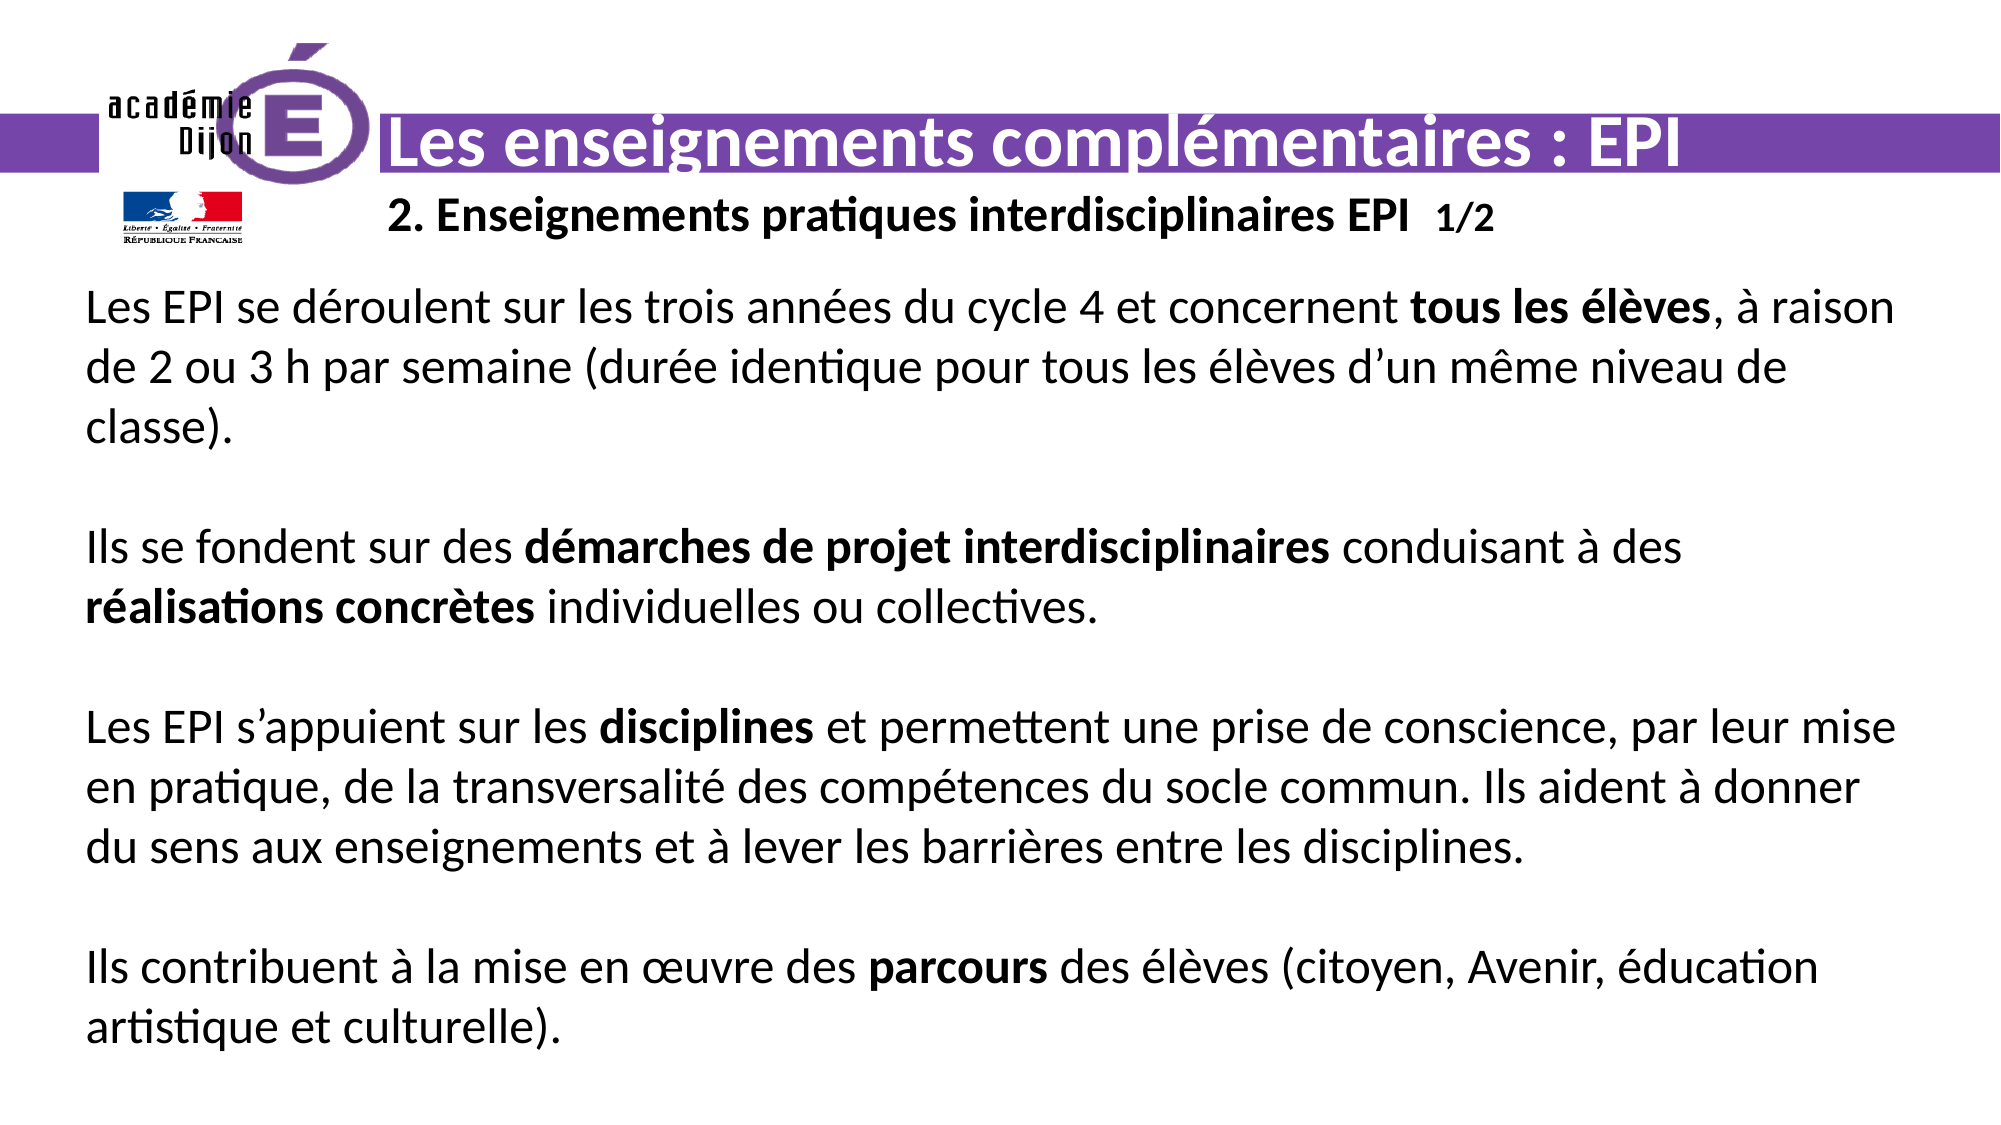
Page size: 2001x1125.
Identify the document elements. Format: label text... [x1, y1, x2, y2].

title Les enseignements complémentaires : EPI 2. Enseignements pratiques interdisciplinaires EPI 1/2 [371, 66, 1914, 265]
picture [109, 43, 370, 243]
text_box Les EPI se déroulent sur les trois années du cycle 4 et concernent tous les élèves, à raison de 2 ou 3 h par semaine (durée identique pour tous les élèves d’un même niveau de classe). Ils se fondent sur des démarches de projet interdisciplinaires conduisant à des réalisations concrètes individuelles ou collectives. Les EPI s’appuient sur les disciplines et permettent une prise de conscience, par leur mise en pratique, de la transversalité des compétences du socle commun. Ils aident à donner du sens aux enseignements et à lever les barrières entre les disciplines. Ils contribuent à la mise en œuvre des parcours des élèves (citoyen, Avenir, éducation artistique et culturelle). [70, 265, 1914, 1061]
